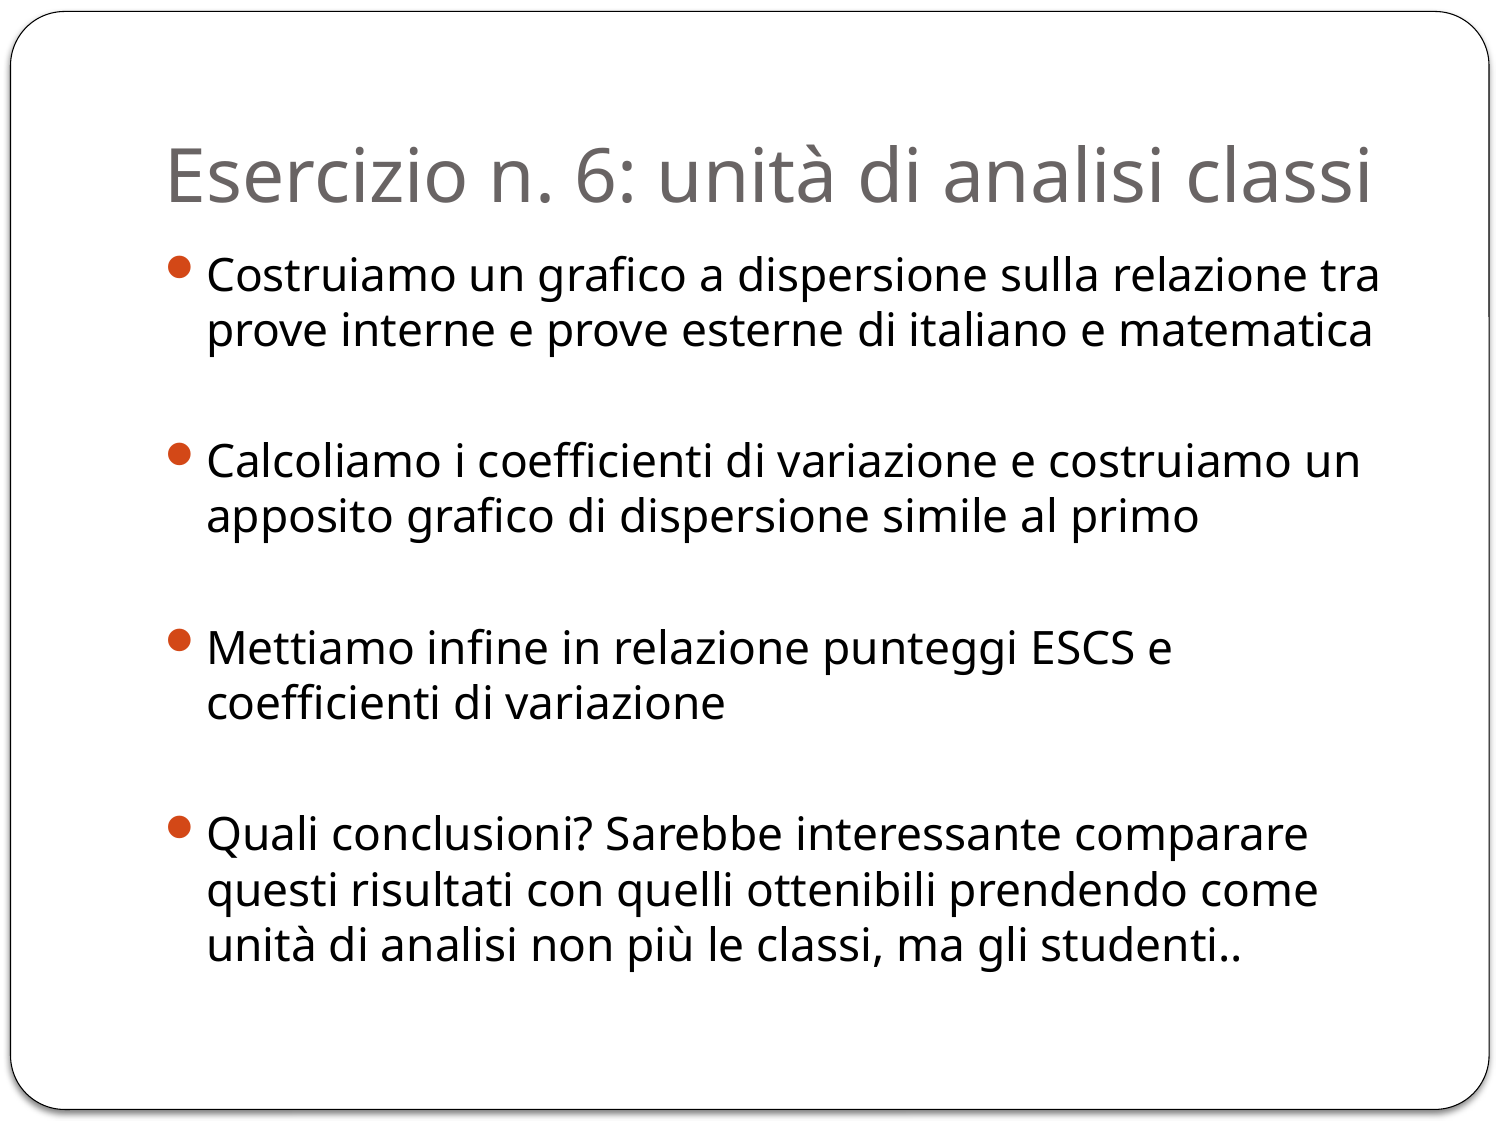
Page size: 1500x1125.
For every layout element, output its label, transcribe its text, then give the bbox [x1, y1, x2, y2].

list Costruiamo un grafico a dispersione sulla relazione tra prove interne e prove esterne di italiano e matematica Calcoliamo i coefficienti di variazione e costruiamo un apposito grafico di dispersione simile al primo Mettiamo infine in relazione punteggi ESCS e coefficienti di variazione Quali conclusioni? Sarebbe interessante comparare questi risultati con quelli ottenibili prendendo come unità di analisi non più le classi, ma gli studenti.. [150, 237, 1425, 988]
title Esercizio n. 6: unità di analisi classi [150, 45, 1425, 233]
